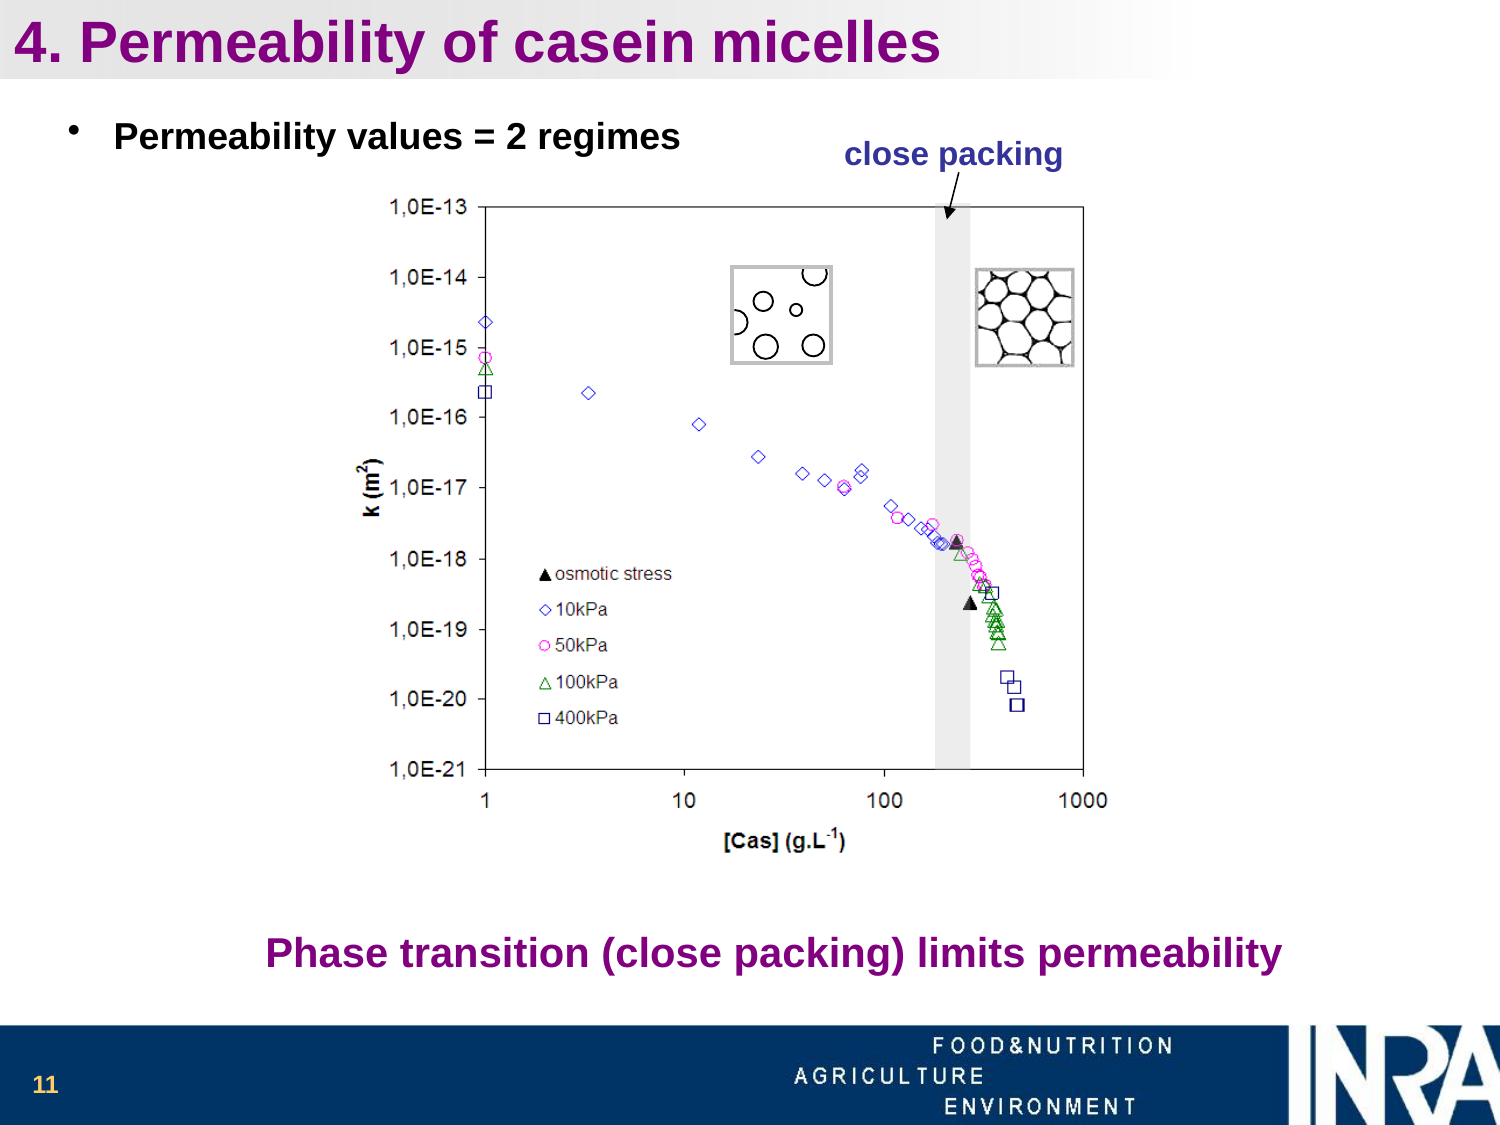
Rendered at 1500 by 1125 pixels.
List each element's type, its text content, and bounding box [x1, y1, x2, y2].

text_box 4. Permeability of casein micelles [0, 0, 1199, 79]
text_box Permeability values = 2 regimes [64, 113, 750, 165]
picture [347, 179, 1113, 870]
text_box Phase transition (close packing) limits permeability [262, 928, 1444, 984]
text_box close packing [829, 124, 1079, 178]
picture [0, 1023, 1500, 1125]
